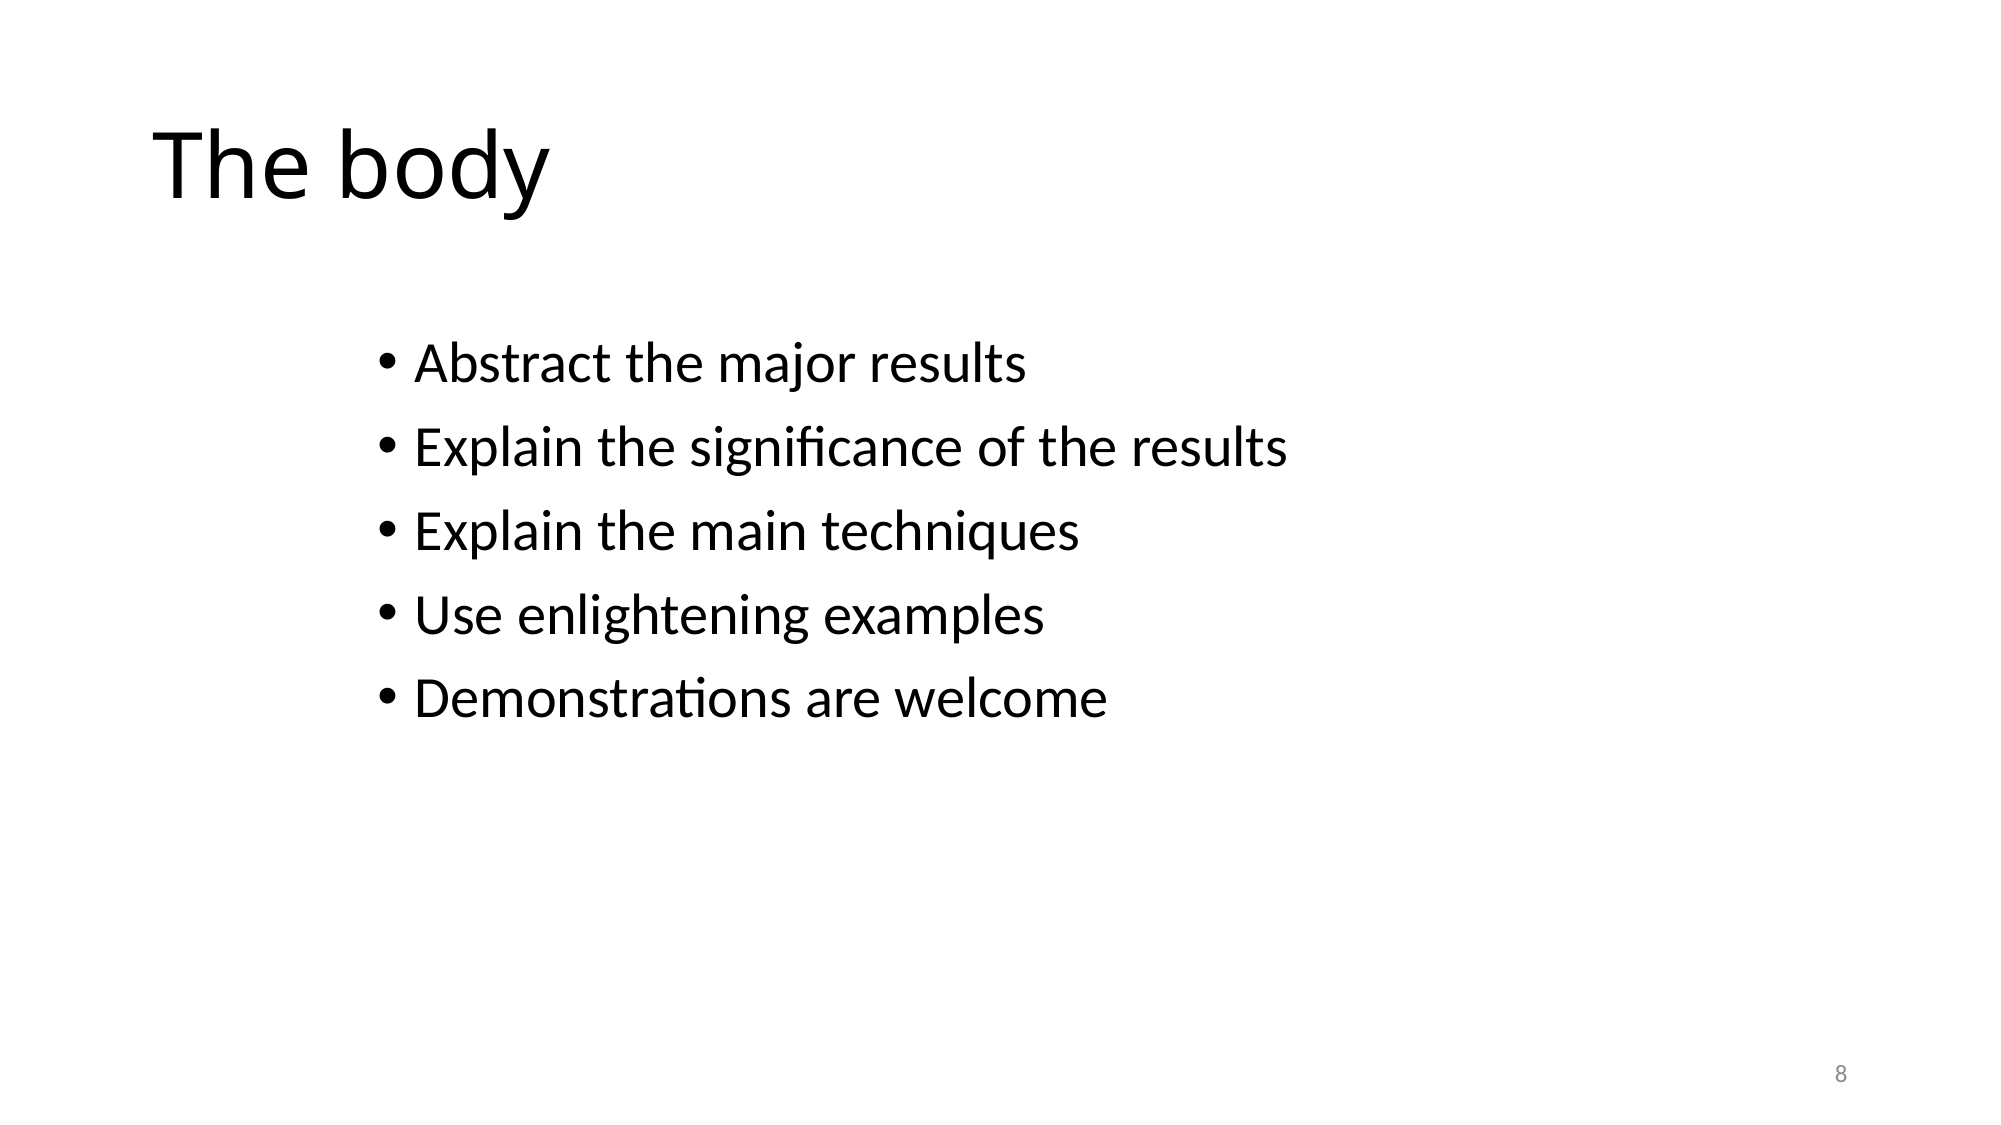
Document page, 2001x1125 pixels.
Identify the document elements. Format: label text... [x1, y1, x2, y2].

title The body [137, 59, 1863, 278]
slide_number 8 [1412, 1042, 1863, 1103]
list Abstract the major results Explain the significance of the results Explain the main techniques Use enlightening examples Demonstrations are welcome [362, 324, 1638, 1013]
